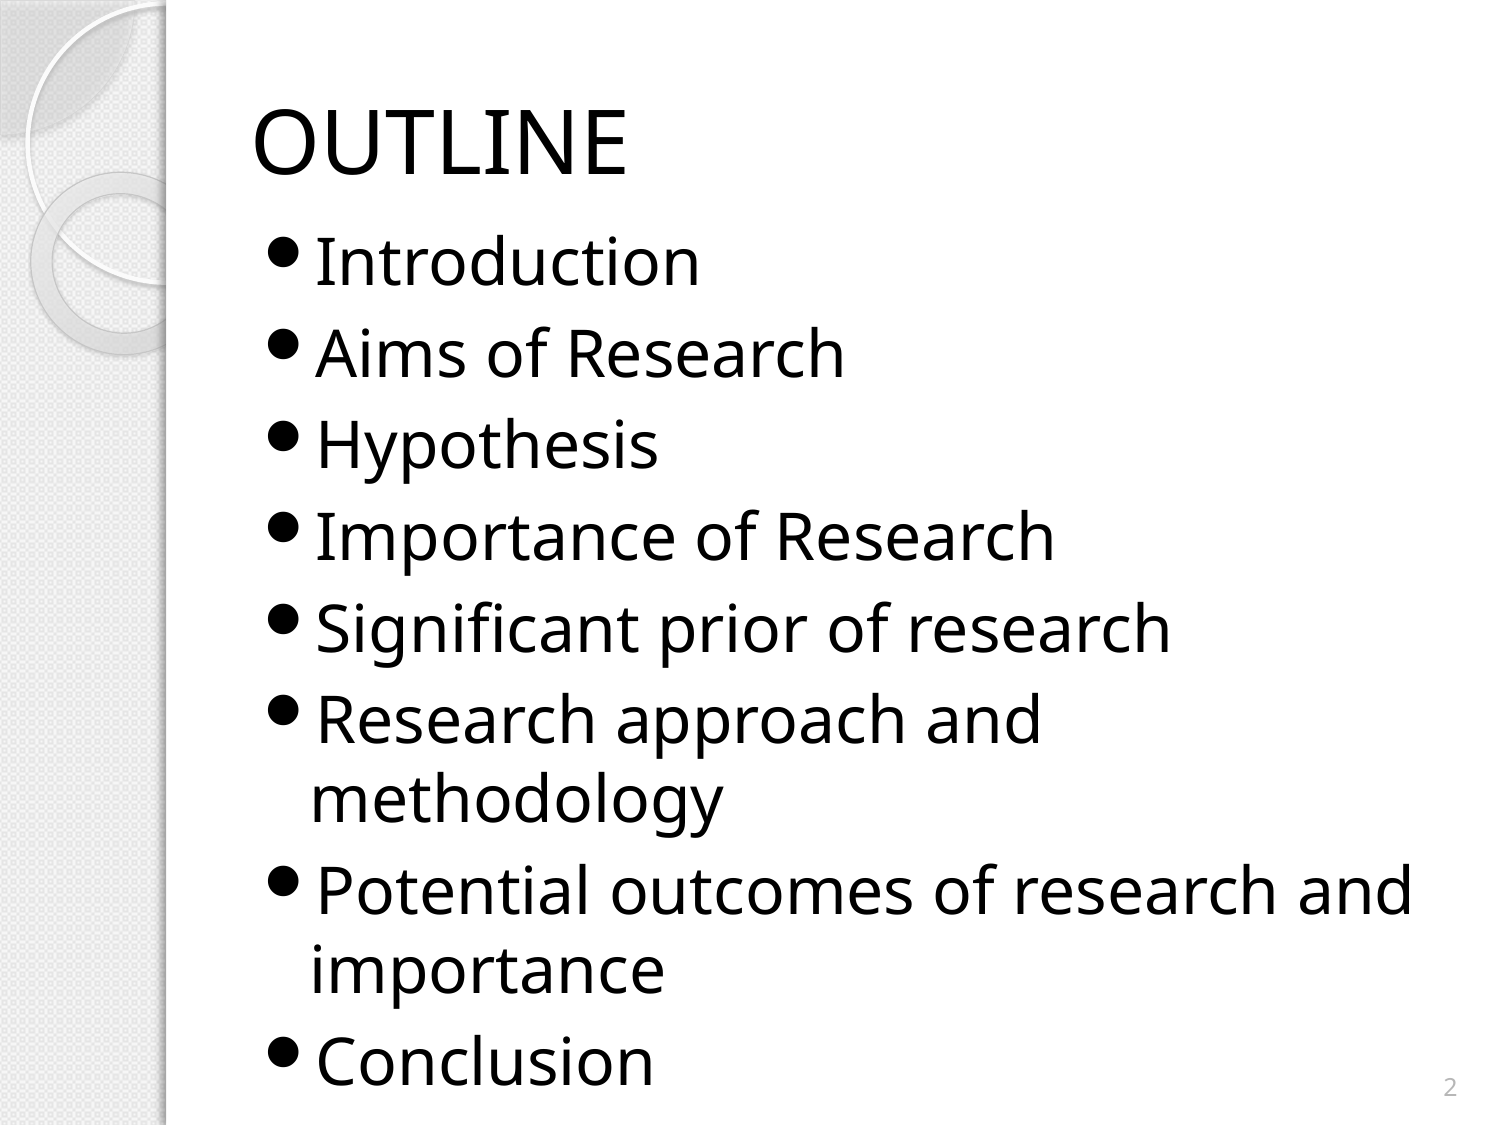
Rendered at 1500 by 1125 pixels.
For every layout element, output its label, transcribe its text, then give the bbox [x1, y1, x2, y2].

slide_number 2 [1413, 1034, 1488, 1113]
list Introduction Aims of Research Hypothesis Importance of Research Significant prior of research Research approach and methodology Potential outcomes of research and importance Conclusion [235, 212, 1466, 1113]
title OUTLINE [235, 45, 1466, 212]
